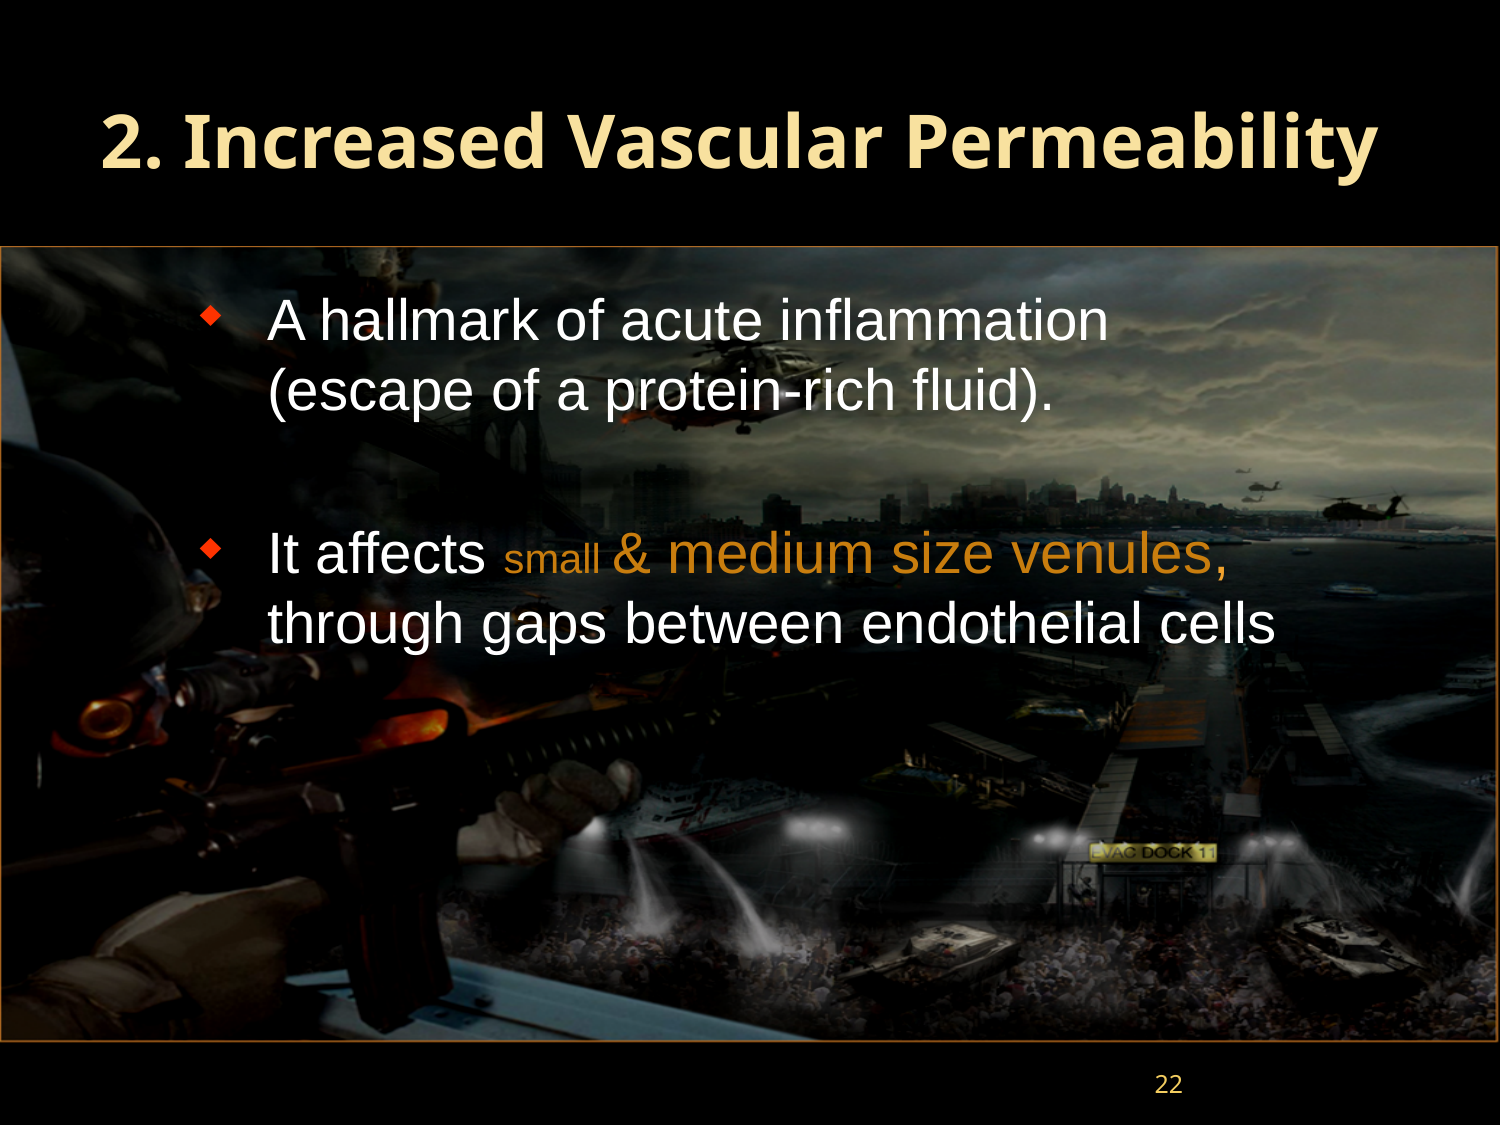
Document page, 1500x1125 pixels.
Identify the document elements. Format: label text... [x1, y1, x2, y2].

list A hallmark of acute inflammation (escape of a protein-rich fluid). It affects small & medium size venules, through gaps between endothelial cells [162, 275, 1300, 988]
slide_number 22 [1058, 1050, 1184, 1111]
picture [0, 246, 1500, 1043]
title 2. Increased Vascular Permeability [75, 45, 1425, 233]
